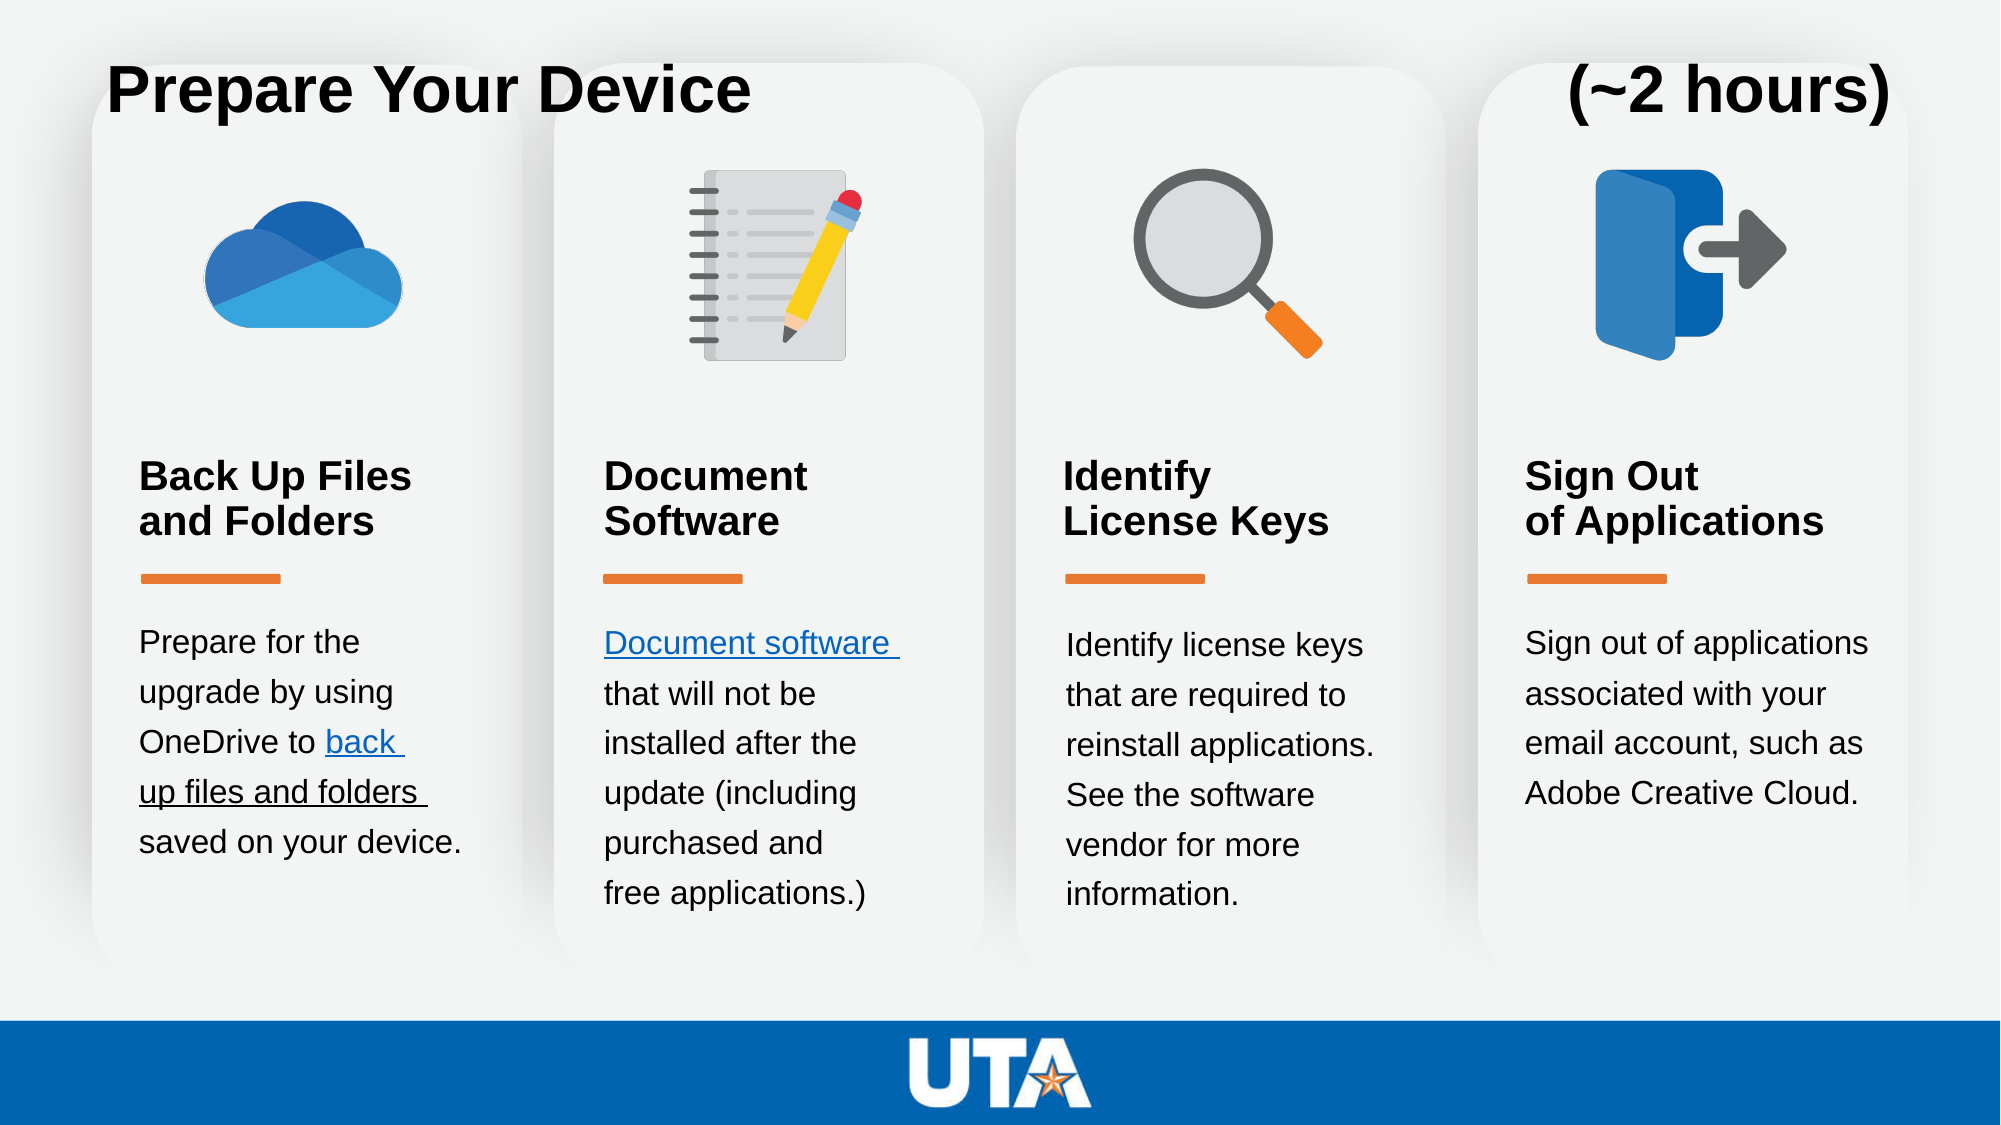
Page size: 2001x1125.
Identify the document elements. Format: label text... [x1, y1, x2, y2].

list Identify license keys that are required to reinstall applications. See the software vendor for more information. [1050, 605, 1412, 920]
list Prepare for the upgrade by using OneDrive to back up files and folders saved on your device. [123, 602, 485, 919]
list Document software that will not be installed after the update (including purchased and free applications.) [588, 604, 950, 920]
list Document Software [588, 446, 950, 566]
list Sign Out of Applications [1509, 446, 1871, 566]
list Sign out of applications associated with your email account, such as Adobe Creative Cloud. [1509, 604, 1888, 919]
list Identify License Keys [1047, 447, 1409, 566]
picture [0, 0, 2001, 1125]
text_box [1526, 573, 1668, 585]
text_box [1064, 573, 1206, 585]
title Prepare Your Device (~2 hours) [91, 59, 1909, 122]
text_box [140, 573, 282, 585]
list Back Up Files and Folders [123, 446, 485, 566]
text_box [602, 573, 744, 585]
